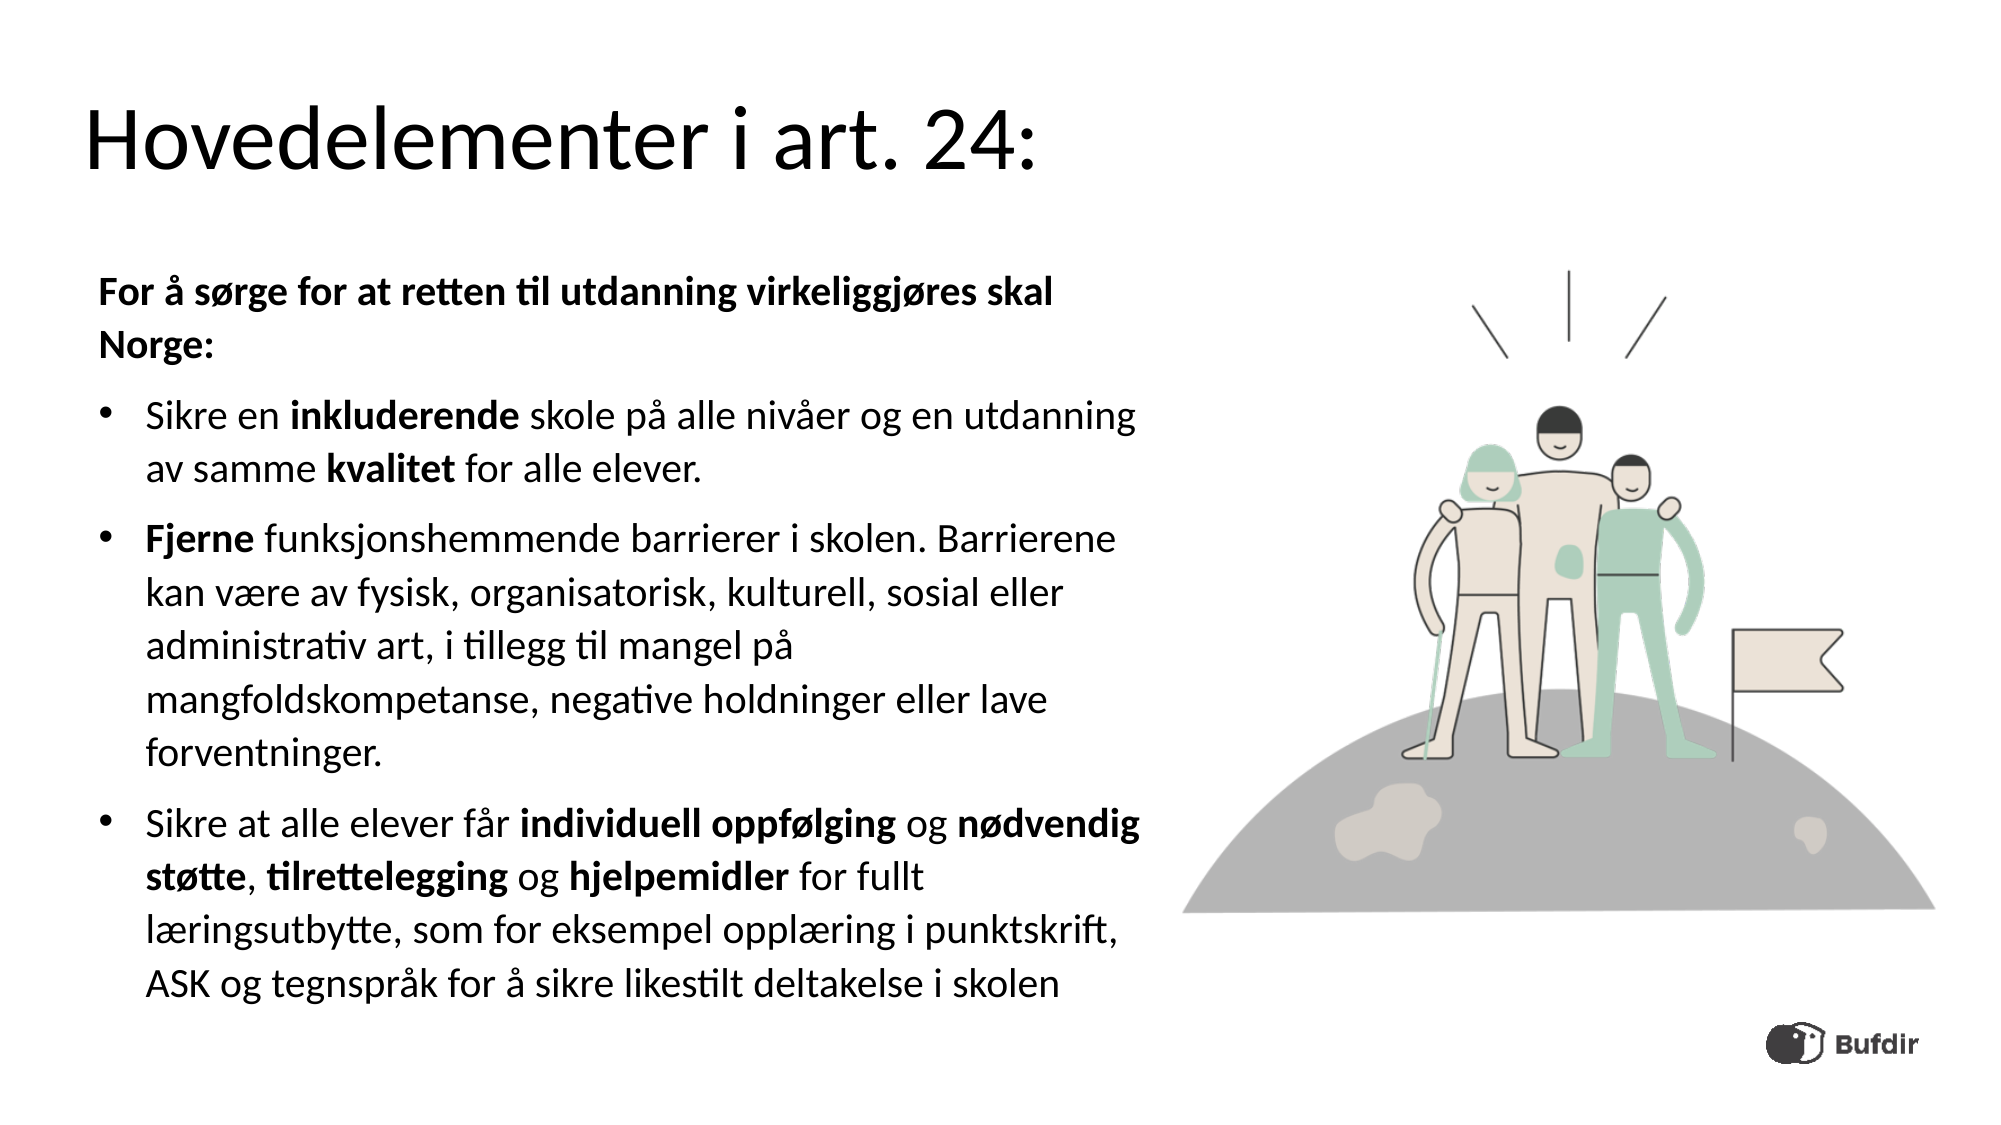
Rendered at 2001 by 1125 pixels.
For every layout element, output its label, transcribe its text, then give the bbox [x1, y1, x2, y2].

picture [1116, 140, 2000, 1064]
title Hovedelementer i art. 24: [70, 82, 1484, 324]
text_box For å sørge for at retten til utdanning virkeliggjøres skal Norge: Sikre en inkluderende skole på alle nivåer og en utdanning av samme kvalitet for alle elever. Fjerne funksjonshemmende barrierer i skolen. Barrierene kan være av fysisk, organisatorisk, kulturell, sosial eller administrativ art, i tillegg til mangel på mangfoldskompetanse, negative holdninger eller lave forventninger. Sikre at alle elever får individuell oppfølging og nødvendig støtte, tilrettelegging og hjelpemidler for fullt læringsutbytte, som for eksempel opplæring i punktskrift, ASK og tegnspråk for å sikre likestilt deltakelse i skolen [83, 252, 1116, 1014]
